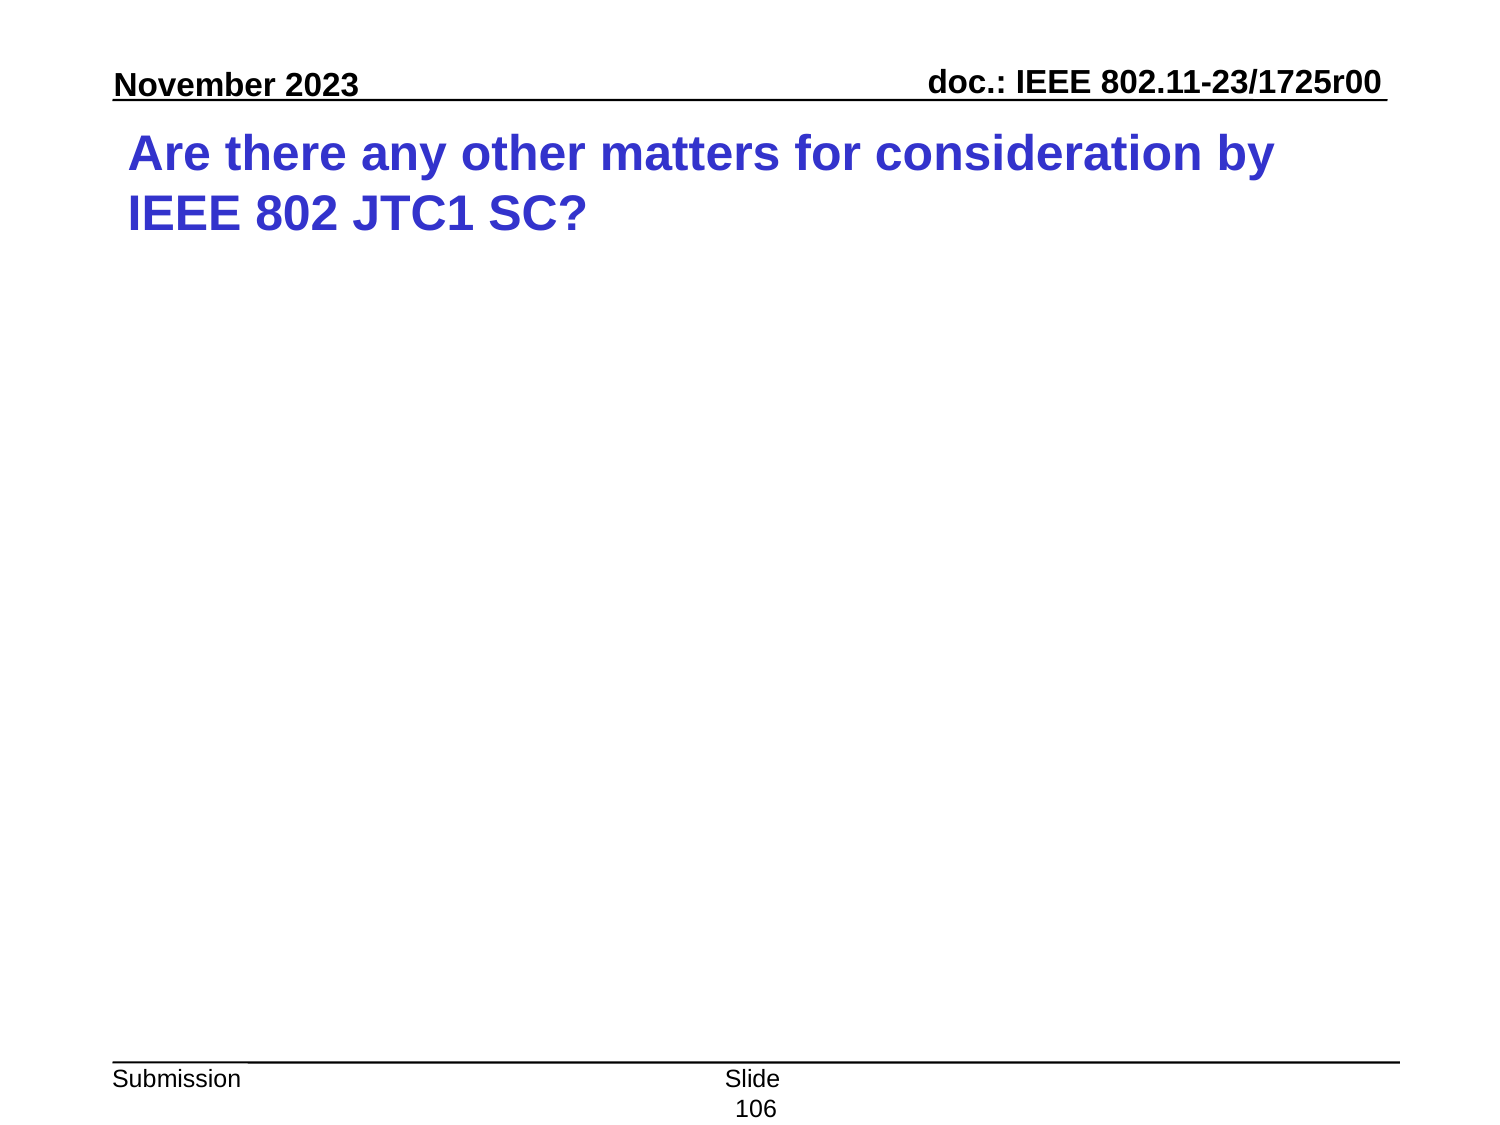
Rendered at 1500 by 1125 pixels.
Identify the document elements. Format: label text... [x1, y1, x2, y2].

title Are there any other matters for consideration by IEEE 802 JTC1 SC? [112, 112, 1388, 288]
slide_number Slide 106 [709, 1061, 803, 1093]
